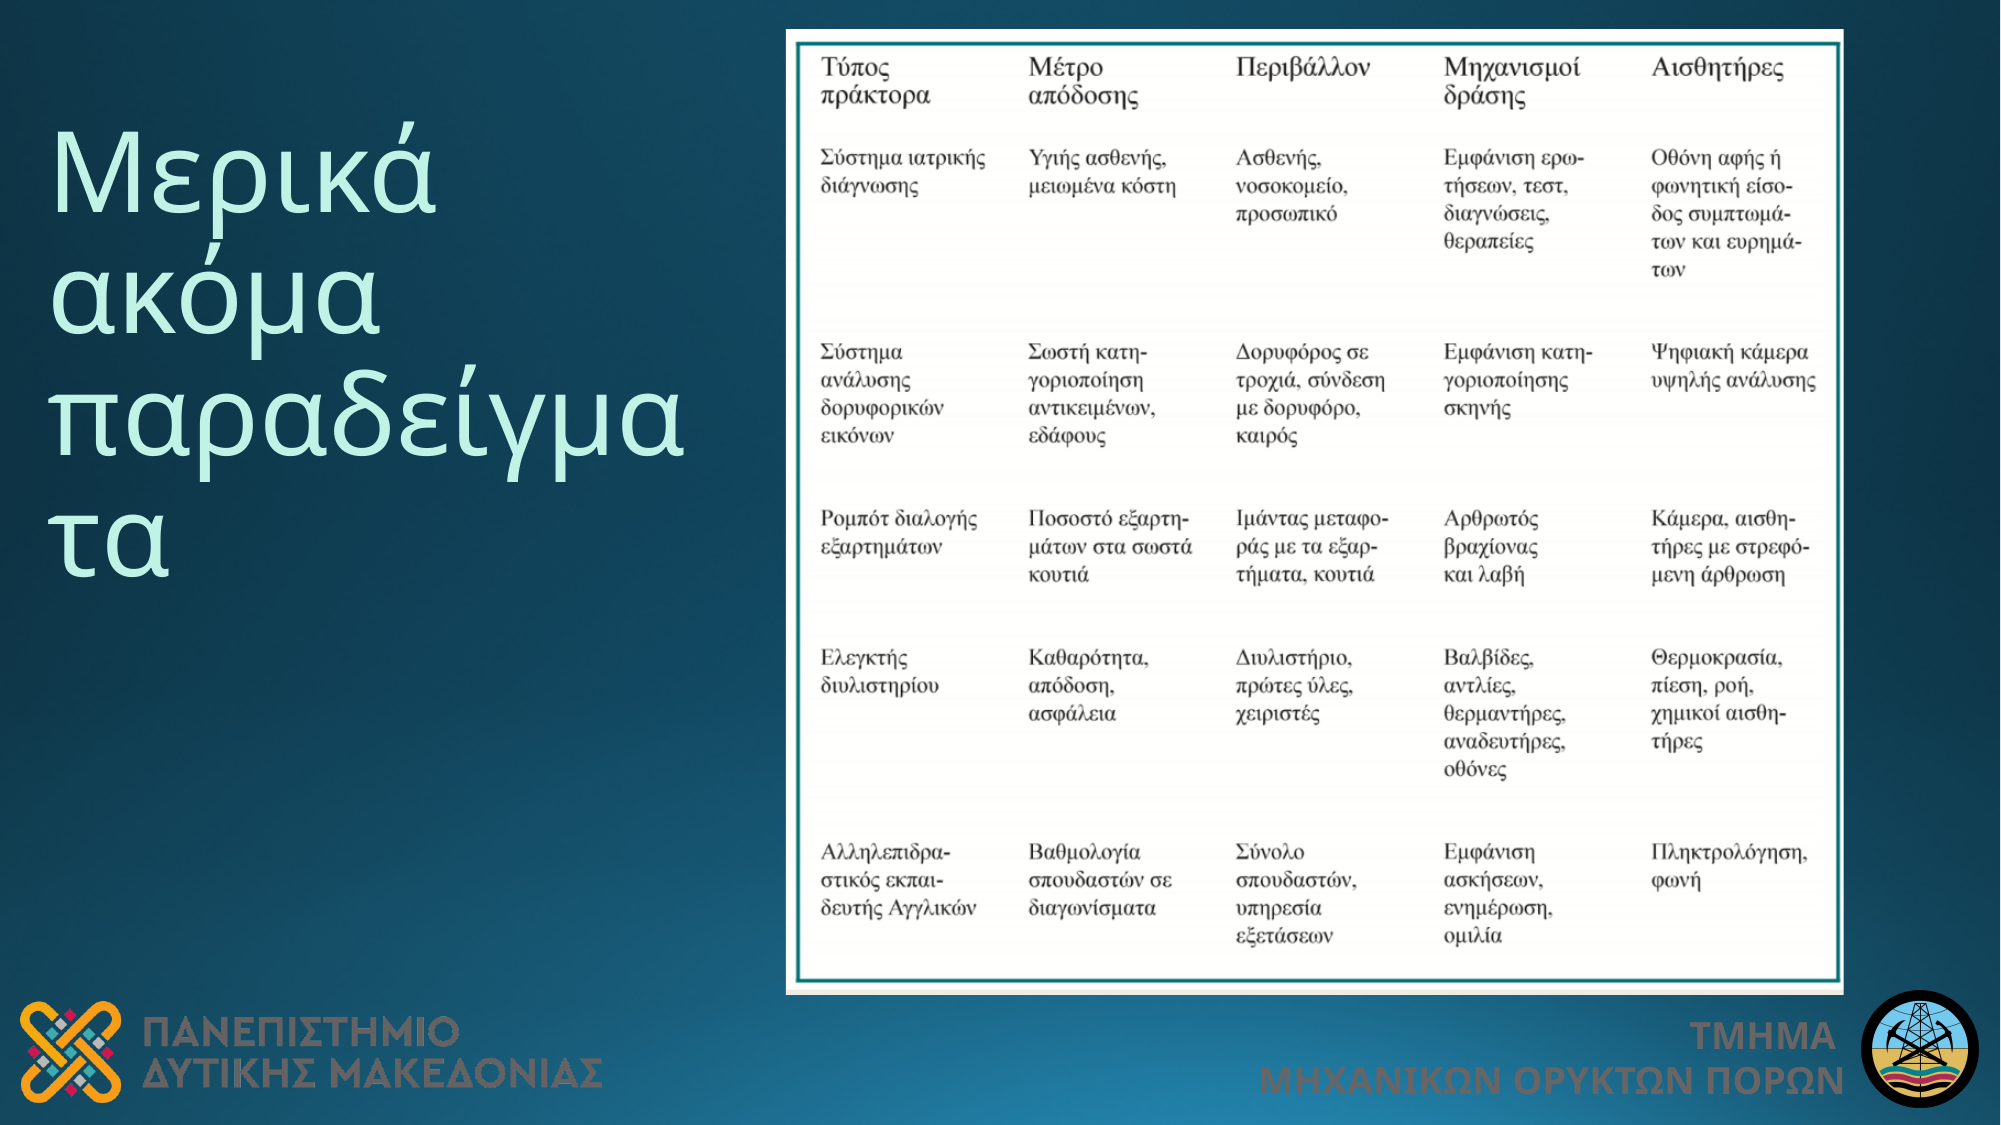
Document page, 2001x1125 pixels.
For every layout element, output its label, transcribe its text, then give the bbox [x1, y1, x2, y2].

picture [0, 0, 2001, 1125]
title Μερικά ακόμα παραδείγματα [32, 55, 755, 661]
